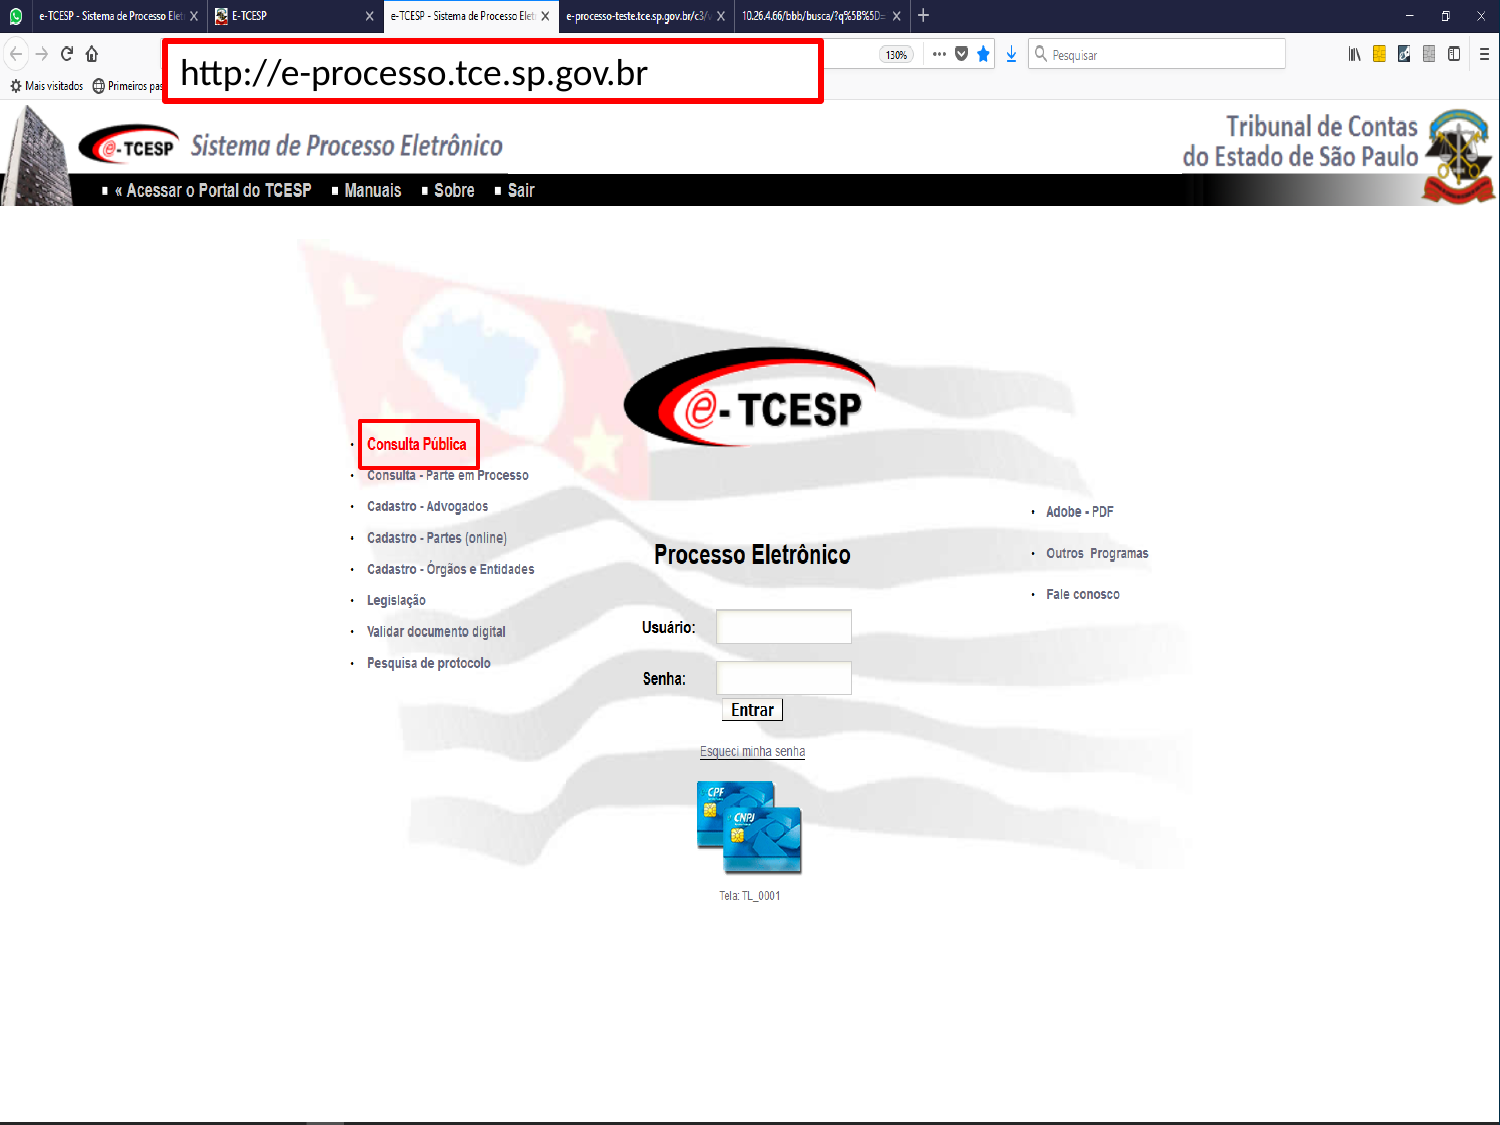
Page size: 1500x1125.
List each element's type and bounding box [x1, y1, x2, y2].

list [0, 0, 1499, 1125]
